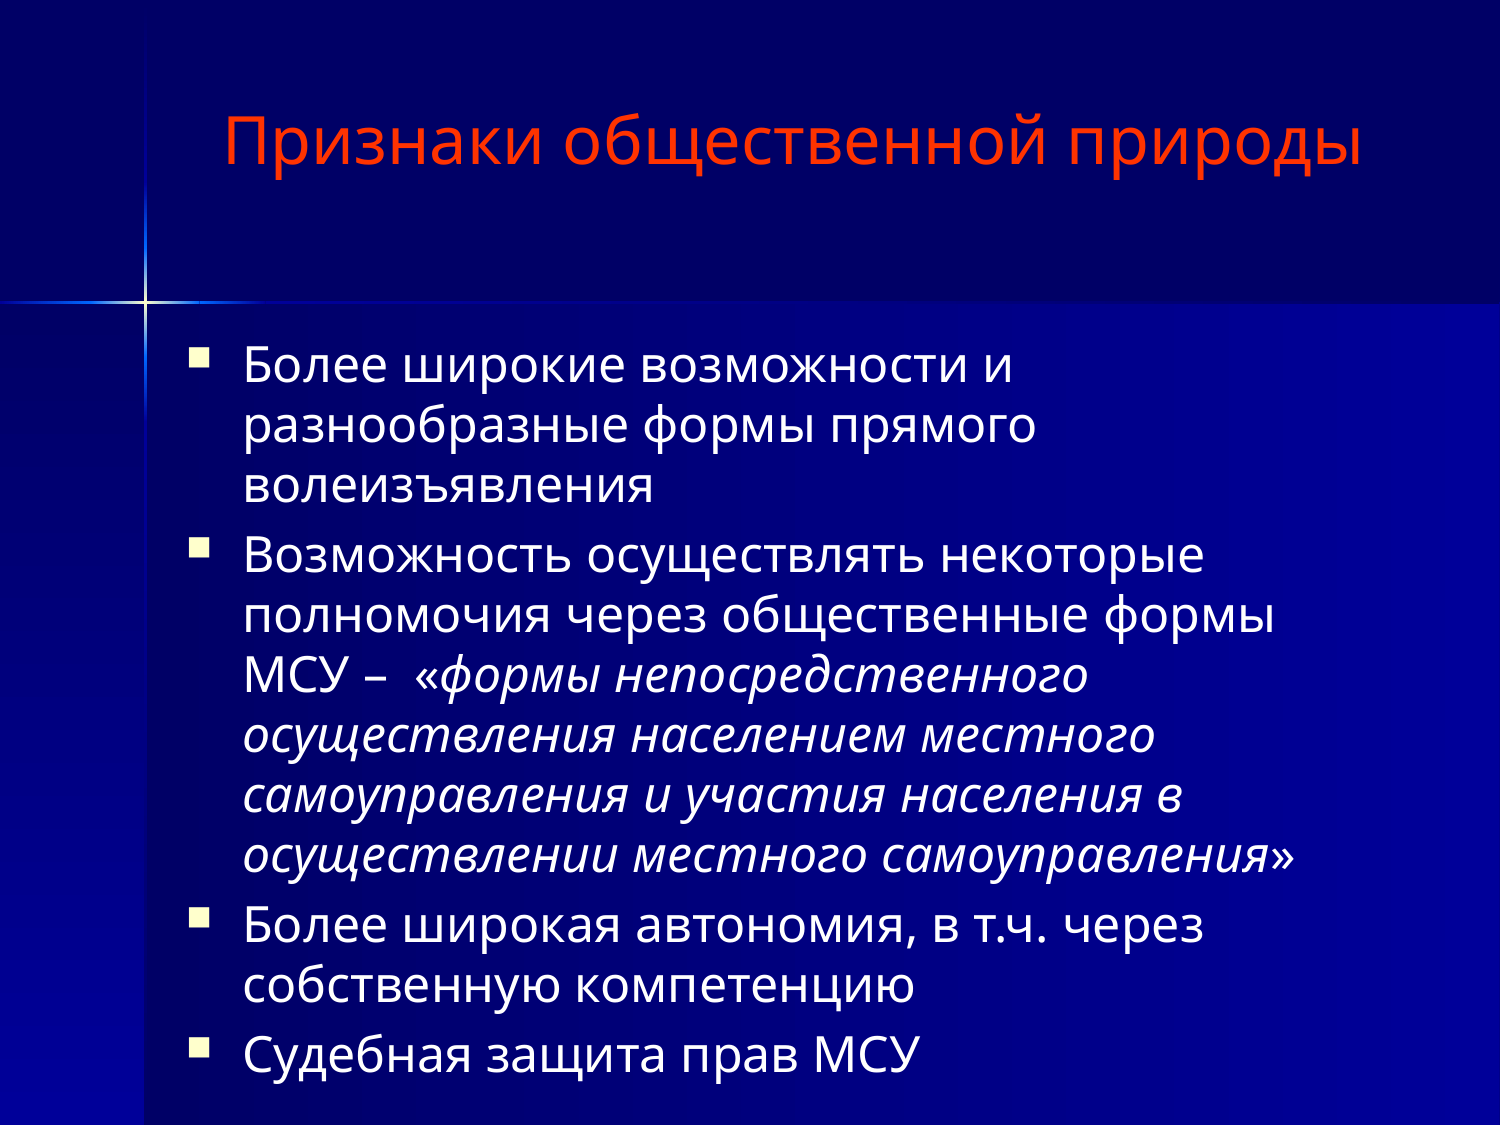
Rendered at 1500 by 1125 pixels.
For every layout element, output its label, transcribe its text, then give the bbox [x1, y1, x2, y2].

list Более широкие возможности и разнообразные формы прямого волеизъявления Возможность осуществлять некоторые полномочия через общественные формы МСУ – «формы непосредственного осуществления населением местного самоуправления и участия населения в осуществлении местного самоуправления» Более широкая автономия, в т.ч. через собственную компетенцию Судебная защита прав МСУ [171, 324, 1413, 1083]
title Признаки общественной природы [174, 50, 1413, 285]
